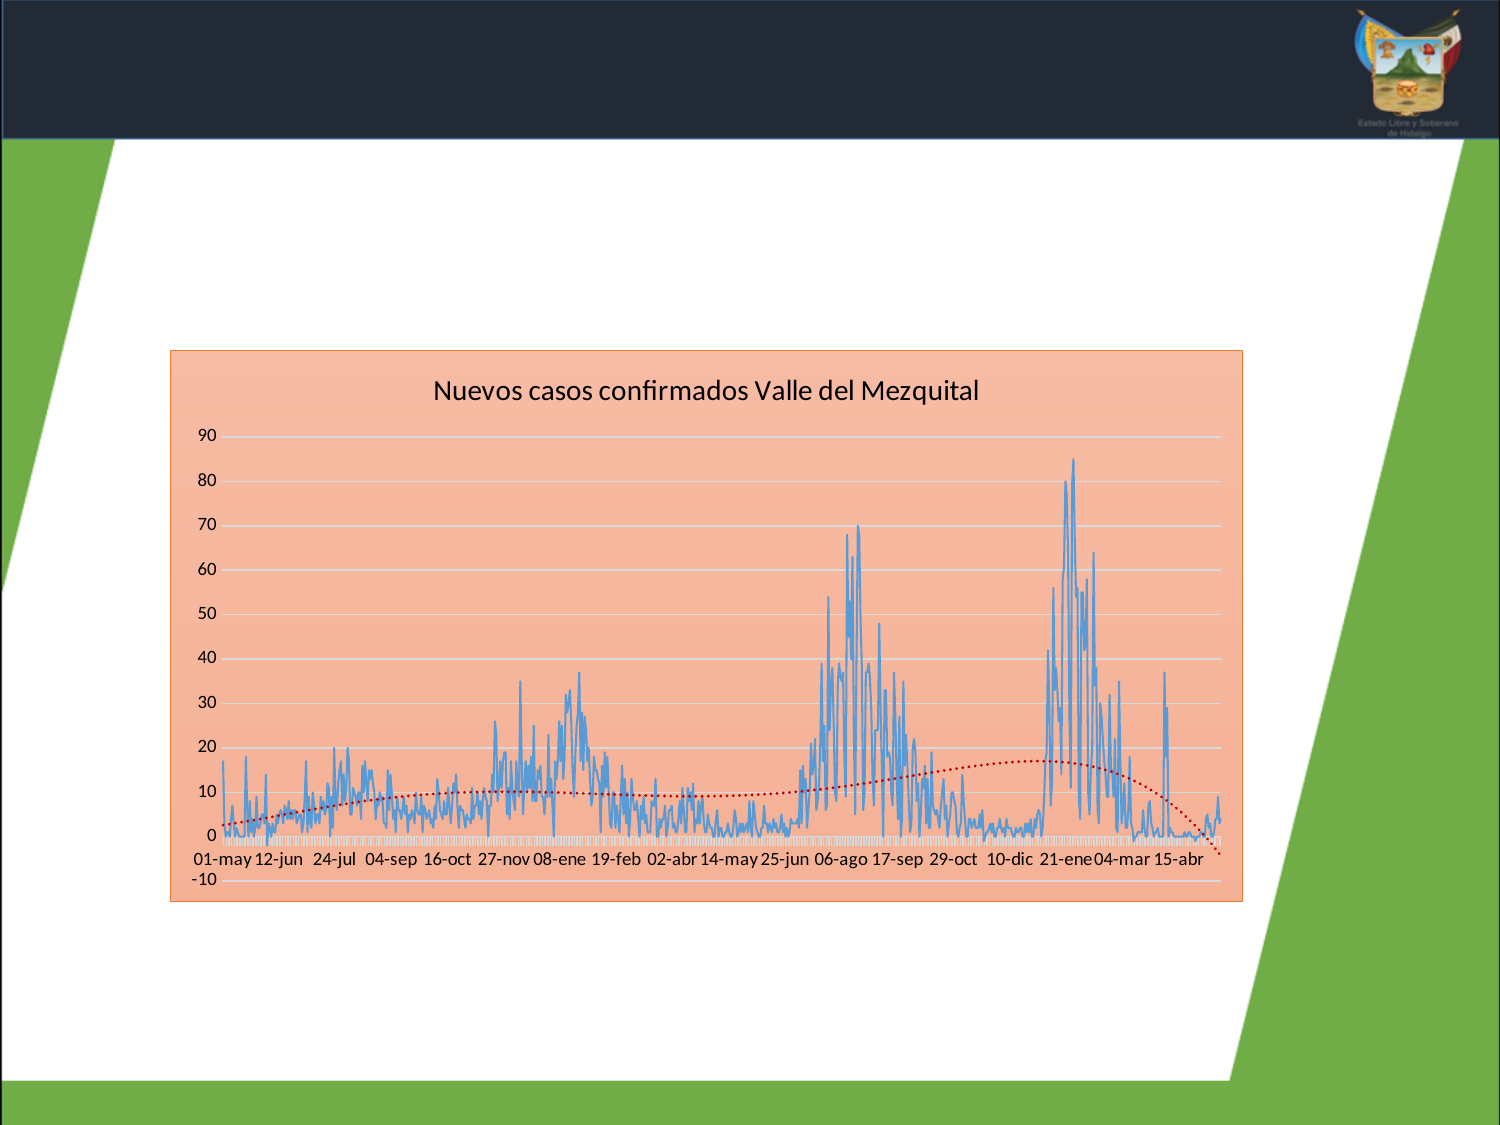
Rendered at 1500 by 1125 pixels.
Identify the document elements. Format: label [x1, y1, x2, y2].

picture [0, 0, 1500, 1125]
chart [169, 349, 1244, 903]
